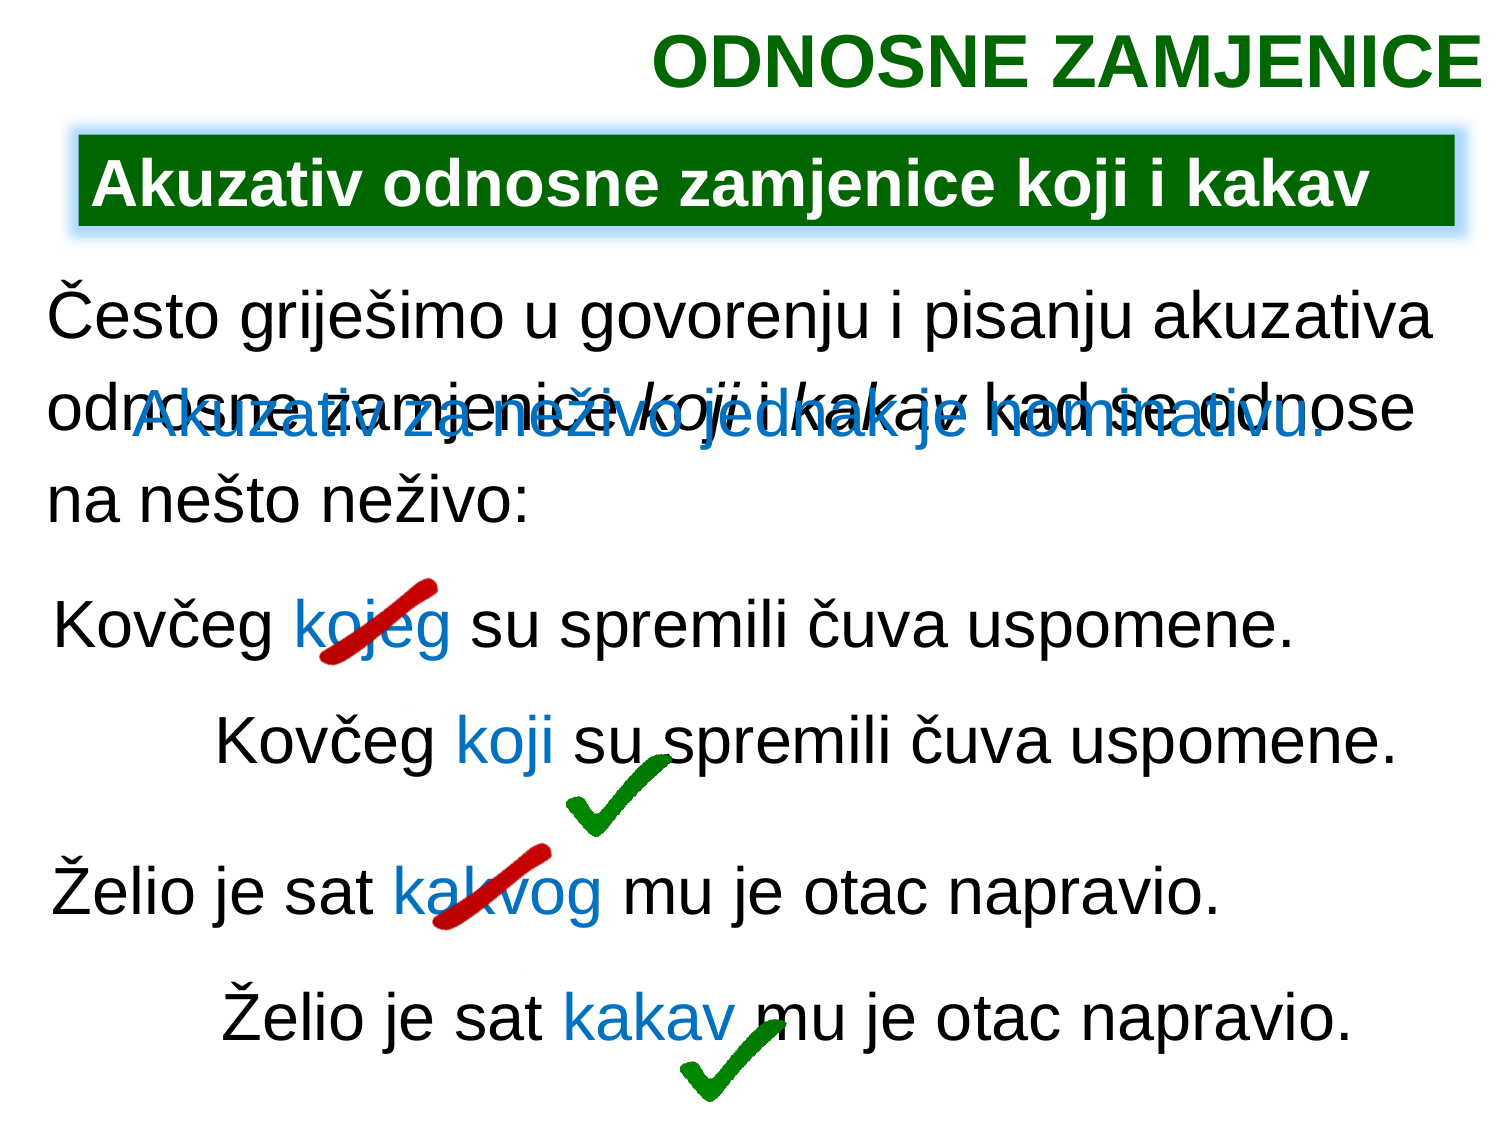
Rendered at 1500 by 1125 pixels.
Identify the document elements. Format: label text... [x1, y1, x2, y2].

picture [315, 540, 464, 708]
text_box Akuzativ odnosne zamjenice koji i kakav [78, 98, 1468, 226]
text_box Želio je sat kakav mu je otac napravio. [206, 954, 1370, 1061]
text_box Često griješimo u govorenju i pisanju akuzativa odnosne zamjenice koji i kakav kad se odnose na nešto neživo: [31, 252, 1491, 544]
text_box Kovčeg koji su spremili čuva uspomene. [199, 689, 1415, 785]
picture [428, 737, 674, 973]
text_box Kovčeg kojeg su spremili čuva uspomene. [37, 573, 340, 668]
text_box Želio je sat kakvog mu je otac napravio. [552, 840, 1238, 936]
picture [674, 1002, 788, 1116]
text_box Akuzativ za neživo jednak je nominativu. [117, 361, 1344, 457]
text_box ODNOSNE ZAMJENICE [333, 0, 1500, 112]
text_box Kovčeg kojeg su spremili čuva uspomene. [439, 573, 1312, 668]
text_box Želio je sat kakvog mu je otac napravio. [37, 840, 454, 936]
